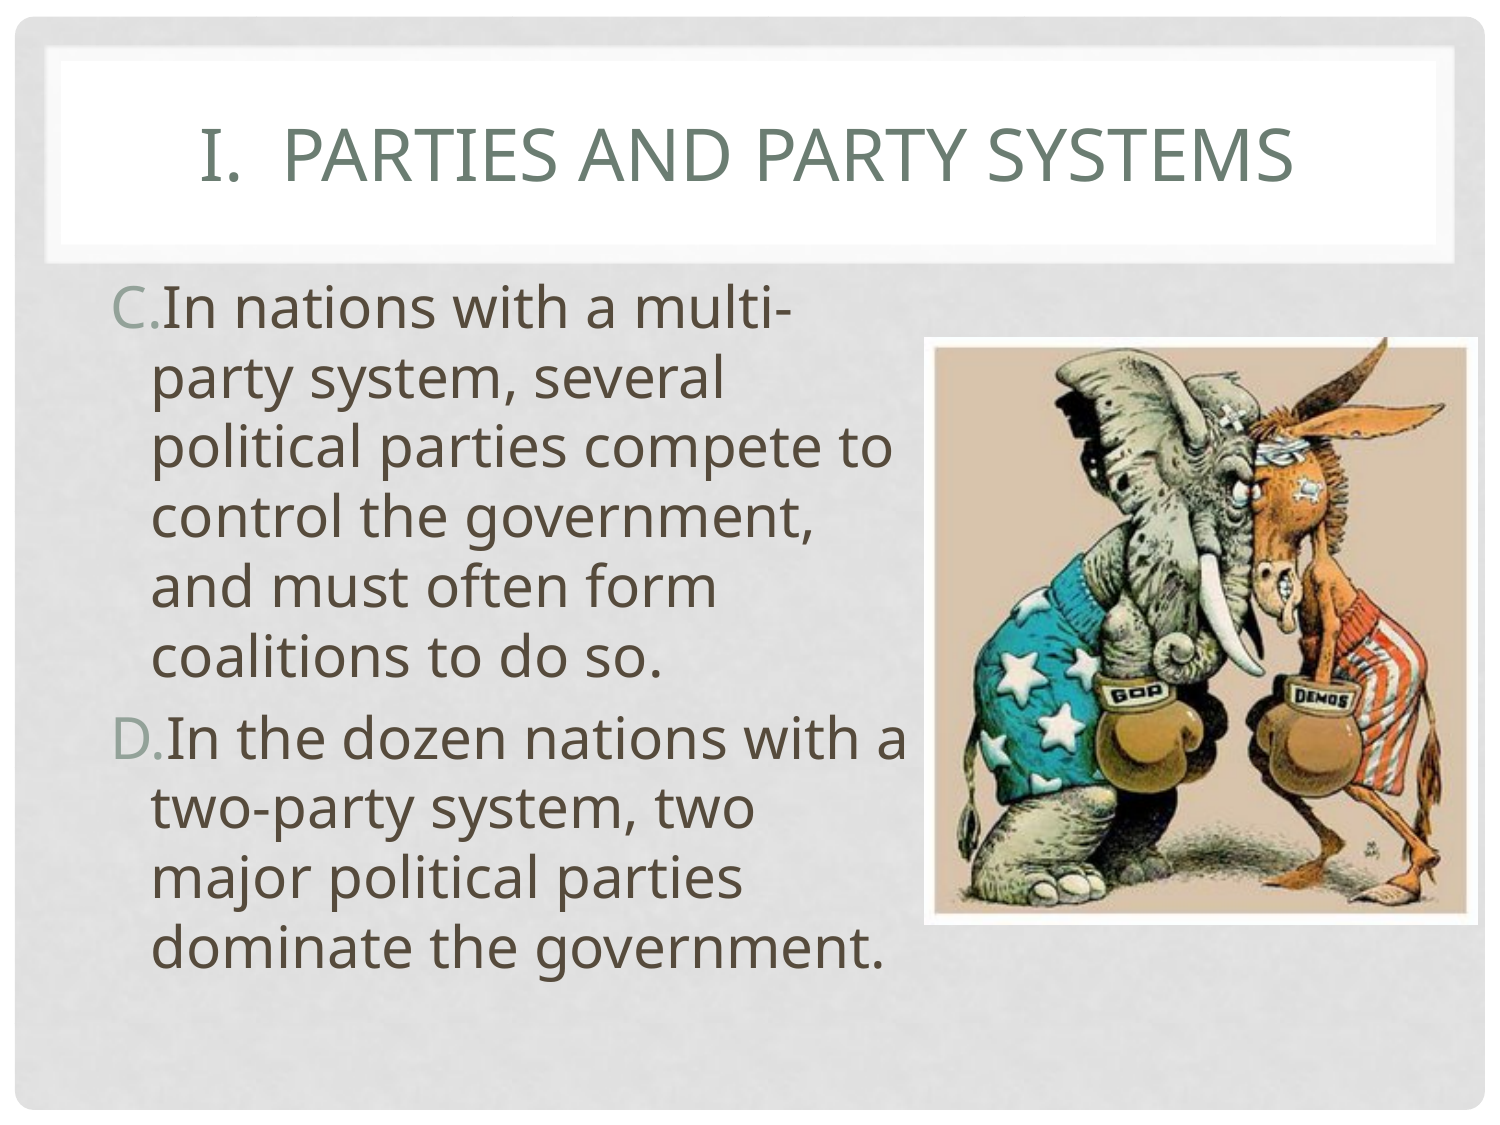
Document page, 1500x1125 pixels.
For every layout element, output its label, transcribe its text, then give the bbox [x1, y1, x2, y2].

title I. Parties and Party Systems [69, 66, 1425, 238]
list In nations with a multi-party system, several political parties compete to control the government, and must often form coalitions to do so. In the dozen nations with a two-party system, two major political parties dominate the government. [75, 262, 925, 1005]
picture [924, 337, 1478, 926]
